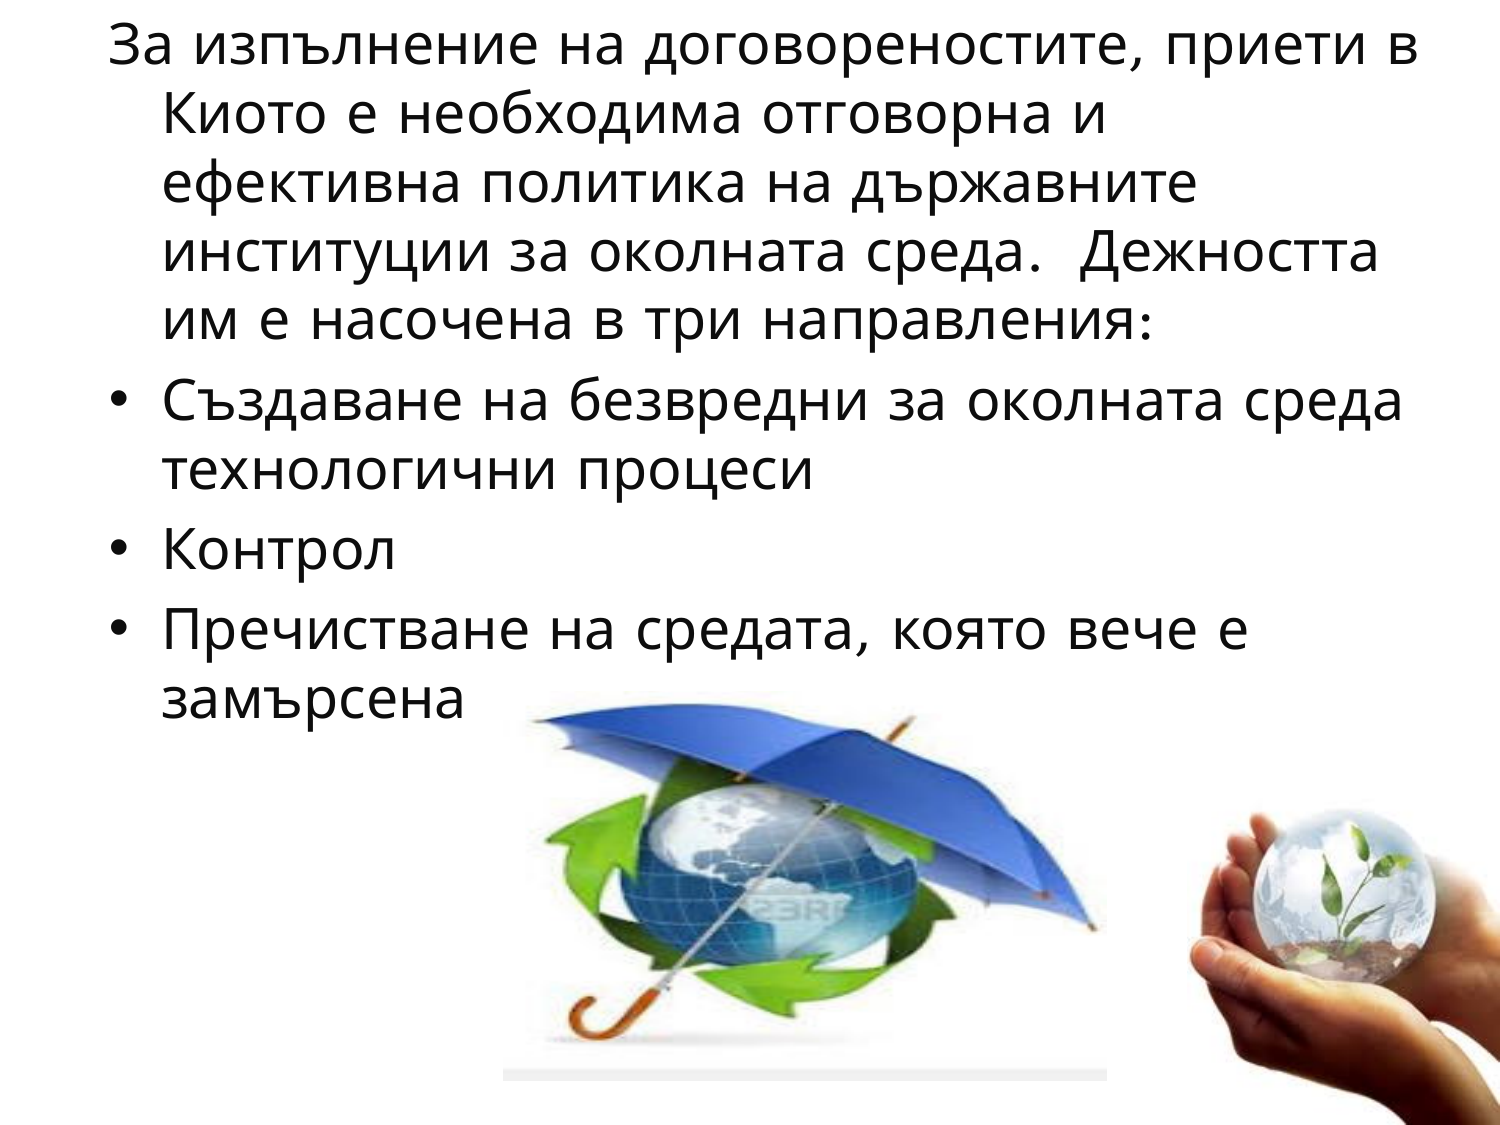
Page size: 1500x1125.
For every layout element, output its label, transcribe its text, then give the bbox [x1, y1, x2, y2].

list За изпълнение на договореностите, приети в Киото е необходима отговорна и ефективна политика на държавните институции за околната среда. Дежността им е насочена в три направления: Създаване на безвредни за околната среда технологични процеси Контрол Пречистване на средата, която вече е замърсена [93, 0, 1444, 743]
picture [503, 691, 1107, 1081]
picture [1187, 787, 1500, 1125]
